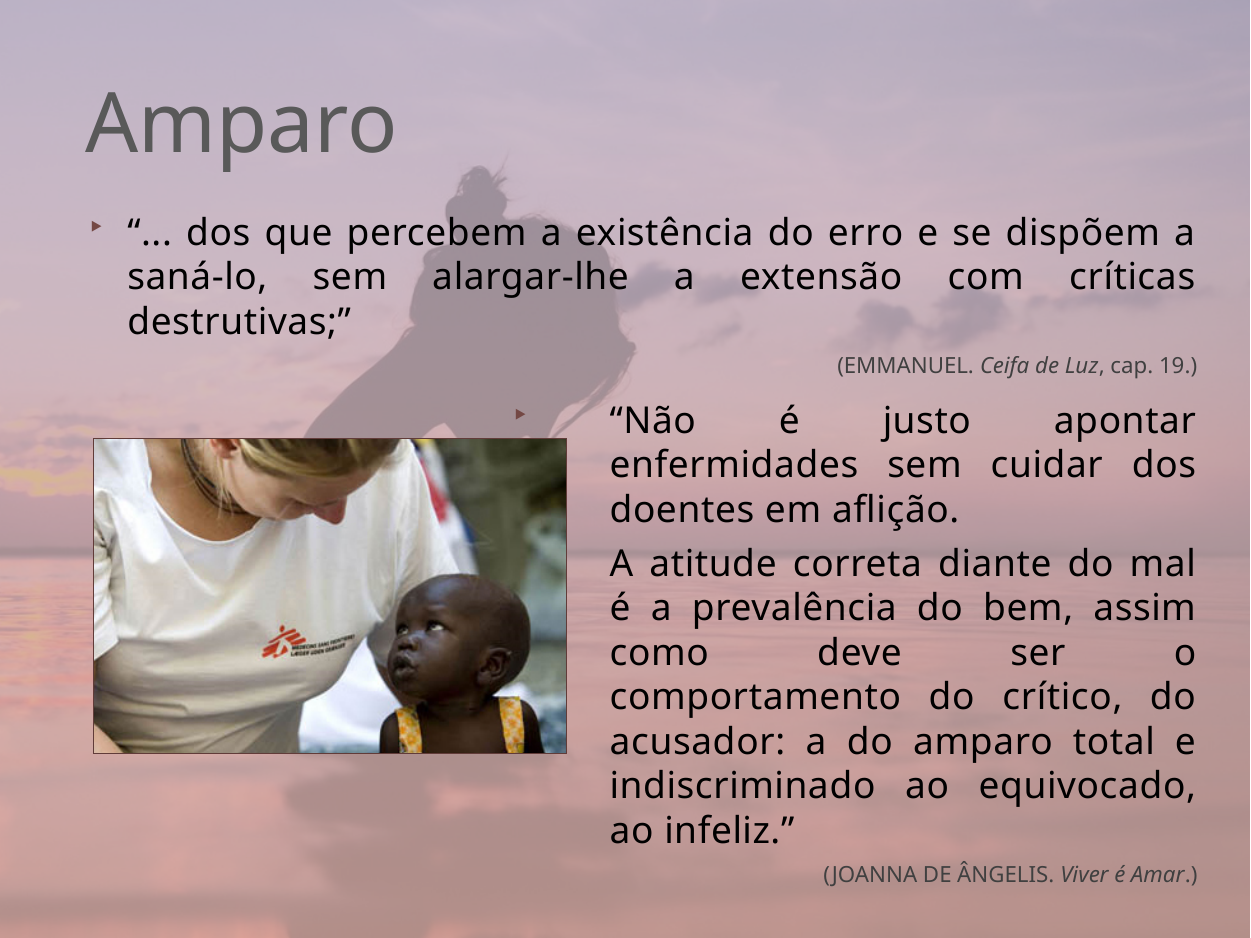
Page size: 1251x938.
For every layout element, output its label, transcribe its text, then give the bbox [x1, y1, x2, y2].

list “... dos que percebem a existência do erro e se dispõem a saná-lo, sem alargar-lhe a extensão com críticas destrutivas;” (EMMANUEL. Ceifa de Luz, cap. 19.) “Não é justo apontar enfermidades sem cuidar dos doentes em aflição. A atitude correta diante do mal é a prevalência do bem, assim como deve ser o comportamento do crítico, do acusador: a do amparo total e indiscriminado ao equivocado, ao infeliz.” (JOANNA DE ÂNGELIS. Viver é Amar.) [70, 197, 1213, 897]
picture [93, 438, 567, 754]
title Amparo [70, 31, 1213, 177]
